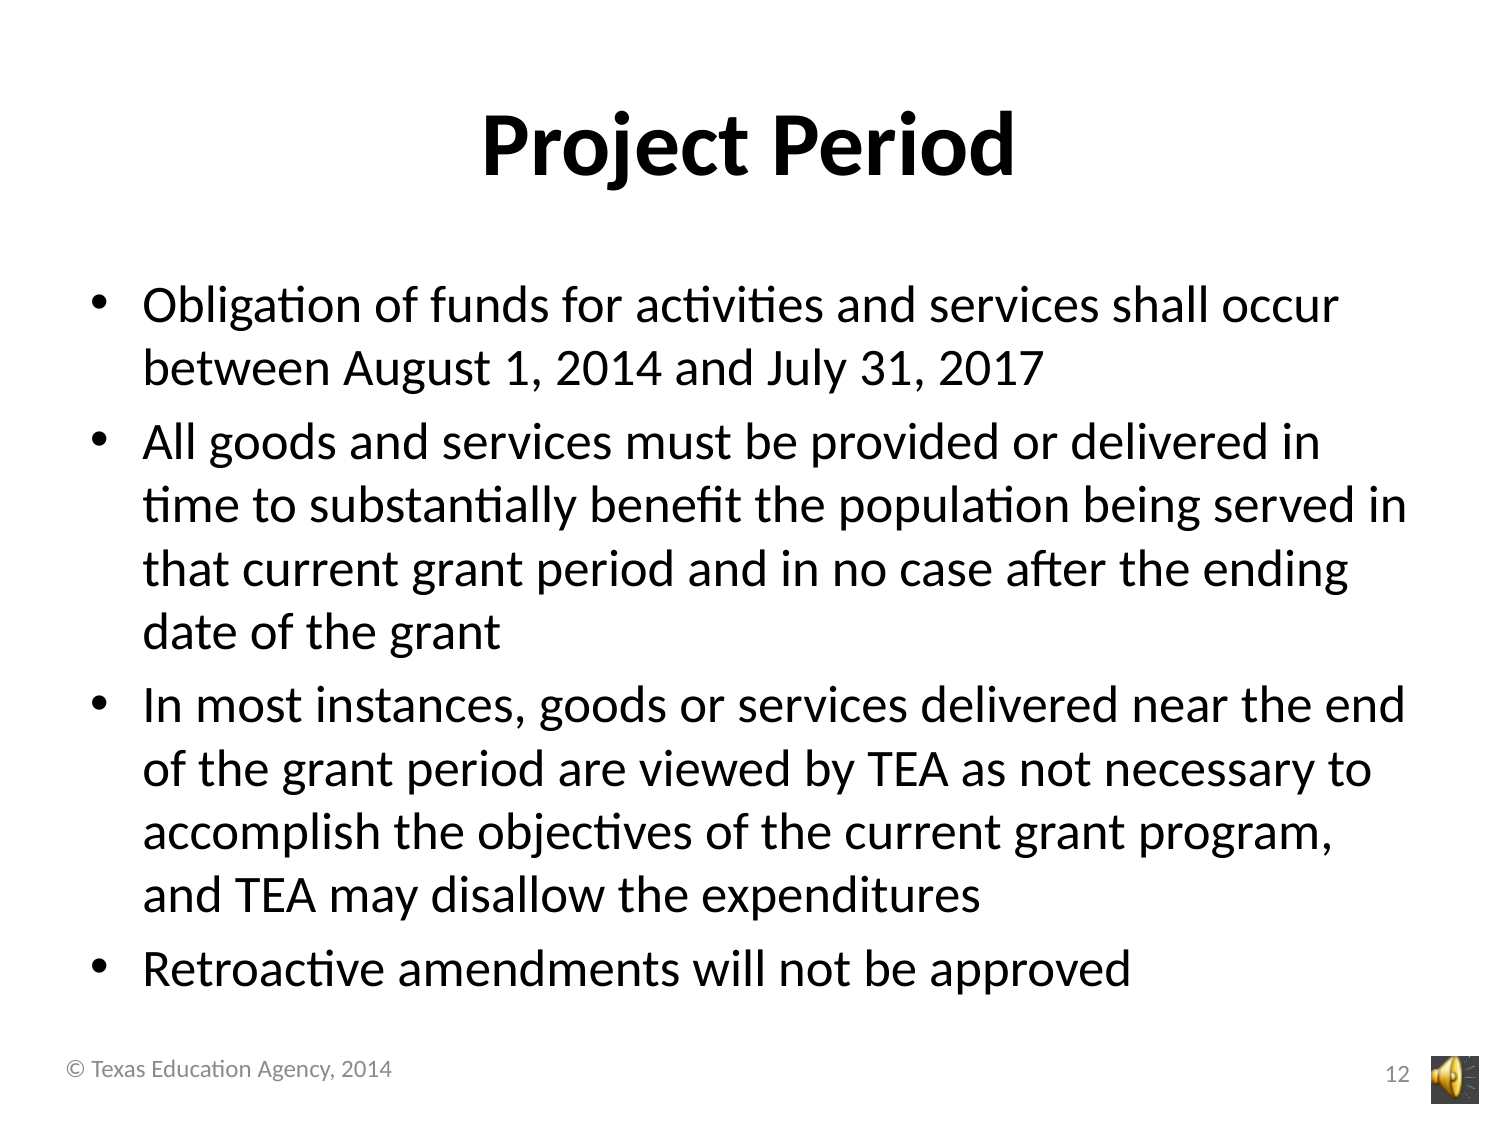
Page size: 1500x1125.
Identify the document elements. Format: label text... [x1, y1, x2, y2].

slide_number 12 [1025, 1042, 1425, 1103]
title Project Period [75, 45, 1425, 233]
footer © Texas Education Agency, 2014 [50, 1037, 675, 1098]
picture [1429, 1054, 1481, 1106]
list Obligation of funds for activities and services shall occur between August 1, 2014 and July 31, 2017 All goods and services must be provided or delivered in time to substantially benefit the population being served in that current grant period and in no case after the ending date of the grant In most instances, goods or services delivered near the end of the grant period are viewed by TEA as not necessary to accomplish the objectives of the current grant program, and TEA may disallow the expenditures Retroactive amendments will not be approved [75, 262, 1425, 1005]
